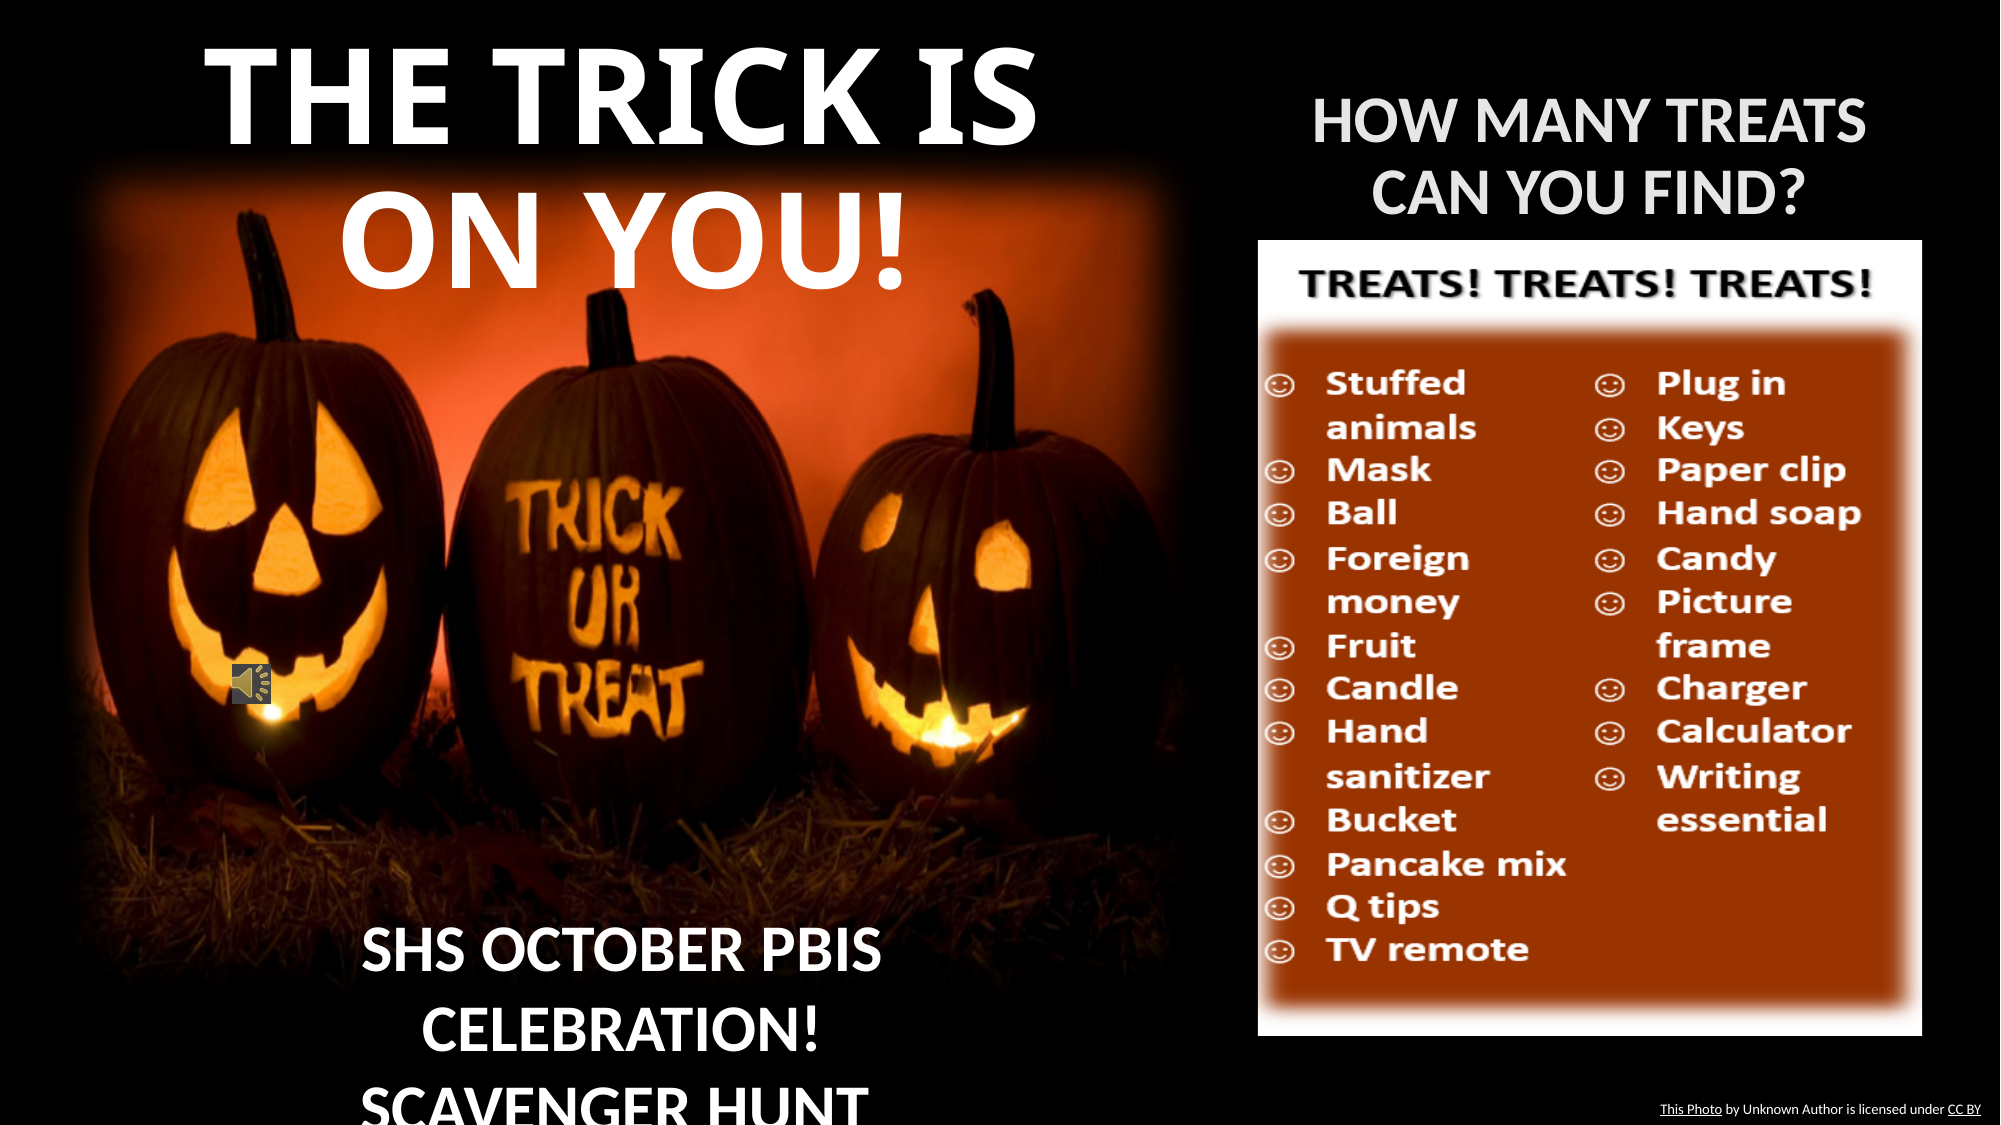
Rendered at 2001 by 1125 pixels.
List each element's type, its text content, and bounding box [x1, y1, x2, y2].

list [1257, 240, 1923, 1036]
text_box This Photo by Unknown Author is licensed under CC BY [1645, 1092, 1996, 1125]
picture [53, 139, 1207, 1010]
list How Many Treats Can You Find? [1277, 62, 1903, 240]
title The Trick Is On YOU! [77, 64, 1167, 139]
text_box SHS October PBIS Celebration! Scavenger Hunt [161, 1010, 1083, 1125]
